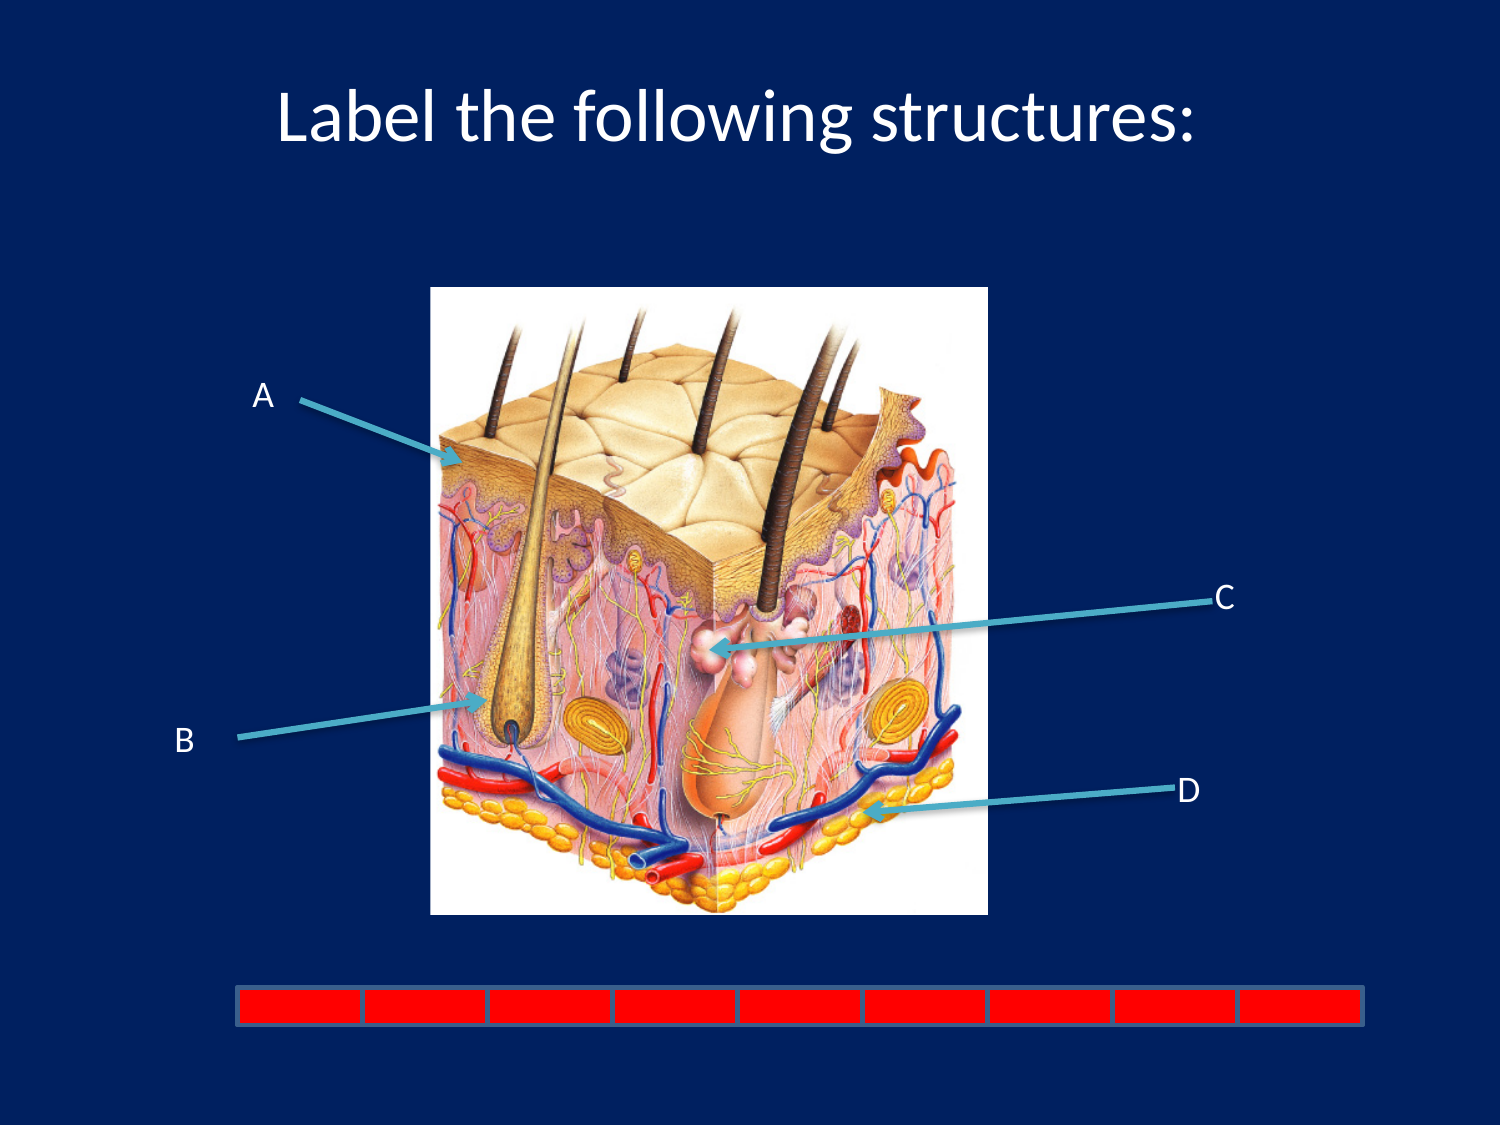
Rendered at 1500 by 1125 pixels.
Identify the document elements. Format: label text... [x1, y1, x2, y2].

text_box C [1200, 564, 1300, 625]
text_box [990, 985, 1115, 1027]
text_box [862, 787, 1176, 813]
text_box [865, 985, 990, 1027]
text_box [1115, 985, 1240, 1027]
text_box [485, 985, 610, 1027]
text_box B [159, 707, 260, 767]
text_box [235, 985, 360, 1027]
text_box A [237, 362, 338, 423]
text_box D [1162, 757, 1263, 817]
text_box [1240, 985, 1365, 1027]
text_box Label the following structures: [62, 62, 1413, 250]
text_box [610, 985, 735, 1027]
text_box [360, 985, 485, 1027]
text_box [237, 699, 488, 738]
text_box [708, 600, 1213, 651]
picture [429, 287, 989, 915]
text_box [735, 985, 865, 1027]
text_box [299, 399, 463, 463]
